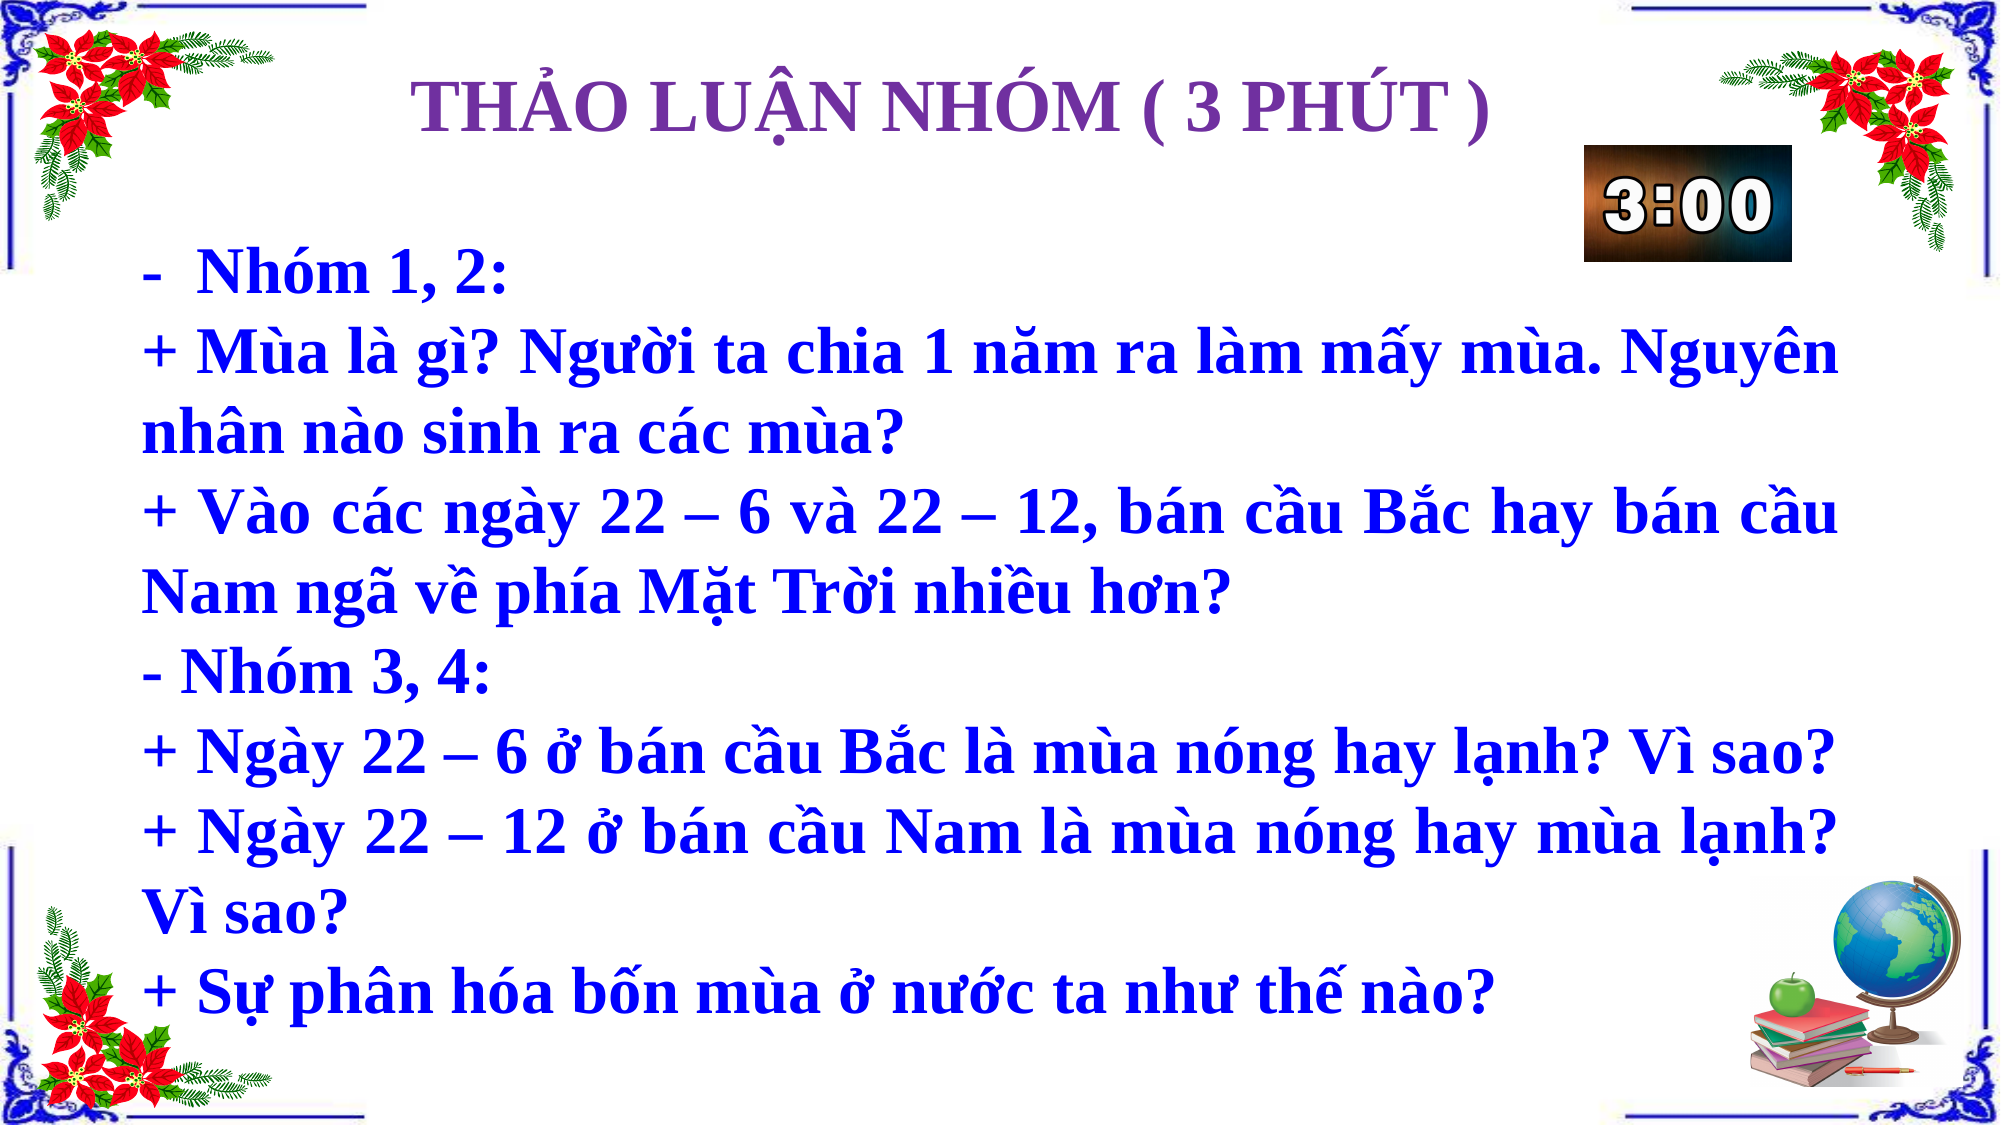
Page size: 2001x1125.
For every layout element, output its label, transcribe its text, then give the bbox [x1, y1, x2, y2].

picture [0, 0, 2001, 1125]
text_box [1583, 144, 1793, 263]
text_box [0, 0, 2000, 75]
text_box - Nhóm 1, 2: + Mùa là gì? Người ta chia 1 năm ra làm mấy mùa. Nguyên nhân nào sinh ra các mùa? + Vào các ngày 22 – 6 và 22 – 12, bán cầu Bắc hay bán cầu Nam ngã về phía Mặt Trời nhiều hơn? - Nhóm 3, 4: + Ngày 22 – 6 ở bán cầu Bắc là mùa nóng hay lạnh? Vì sao? + Ngày 22 – 12 ở bán cầu Nam là mùa nóng hay mùa lạnh? Vì sao? + Sự phân hóa bốn mùa ở nước ta như thế nào? [126, 219, 1857, 1034]
text_box THẢO LUẬN NHÓM ( 3 PHÚT ) [395, 4, 1551, 154]
